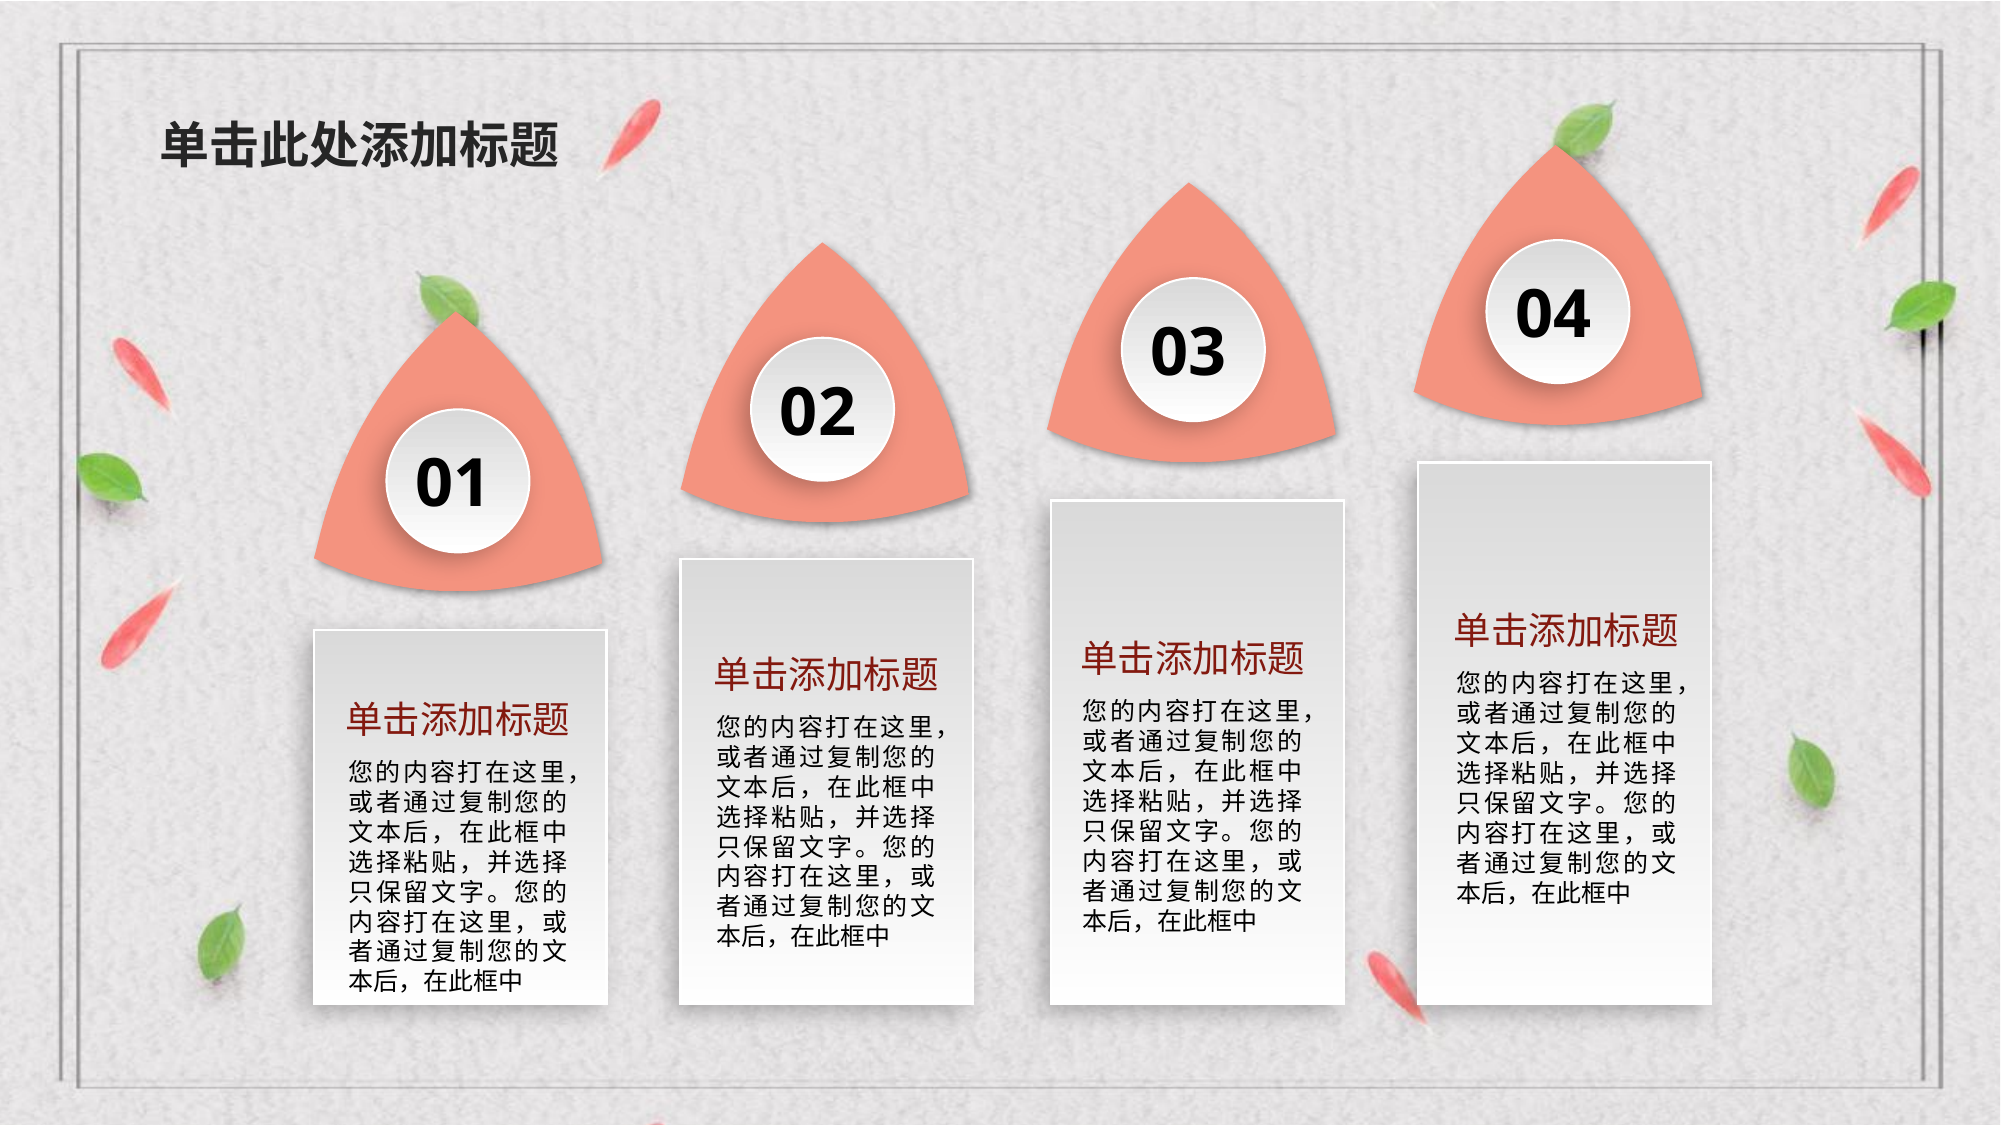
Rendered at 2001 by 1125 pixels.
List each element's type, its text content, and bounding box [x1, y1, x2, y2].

text_box 单击添加标题 [1439, 599, 1711, 660]
text_box 您的内容打在这里，或者通过复制您的文本后，在此框中选择粘贴，并选择只保留文字。您的内容打在这里，或者通过复制您的文本后，在此框中 [1441, 660, 1692, 915]
text_box [1050, 499, 1345, 1005]
text_box 您的内容打在这里，或者通过复制您的文本后，在此框中选择粘贴，并选择只保留文字。您的内容打在这里，或者通过复制您的文本后，在此框中 [701, 703, 951, 959]
text_box 单击添加标题 [1065, 627, 1338, 688]
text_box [1121, 278, 1265, 422]
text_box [751, 337, 895, 481]
text_box [312, 310, 604, 593]
text_box 您的内容打在这里，或者通过复制您的文本后，在此框中选择粘贴，并选择只保留文字。您的内容打在这里，或者通过复制您的文本后，在此框中 [333, 748, 583, 1004]
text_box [1486, 240, 1630, 384]
text_box 您的内容打在这里，或者通过复制您的文本后，在此框中选择粘贴，并选择只保留文字。您的内容打在这里，或者通过复制您的文本后，在此框中 [1067, 688, 1318, 943]
text_box [679, 241, 971, 524]
picture [0, 1, 2001, 1125]
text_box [386, 409, 530, 553]
text_box [679, 558, 974, 1005]
text_box [313, 629, 608, 1005]
text_box [1045, 181, 1337, 464]
text_box [1417, 461, 1712, 1005]
text_box 单击添加标题 [698, 643, 971, 703]
text_box 单击此处添加标题 [145, 106, 603, 182]
text_box [1412, 143, 1704, 426]
text_box 单击添加标题 [330, 688, 603, 749]
